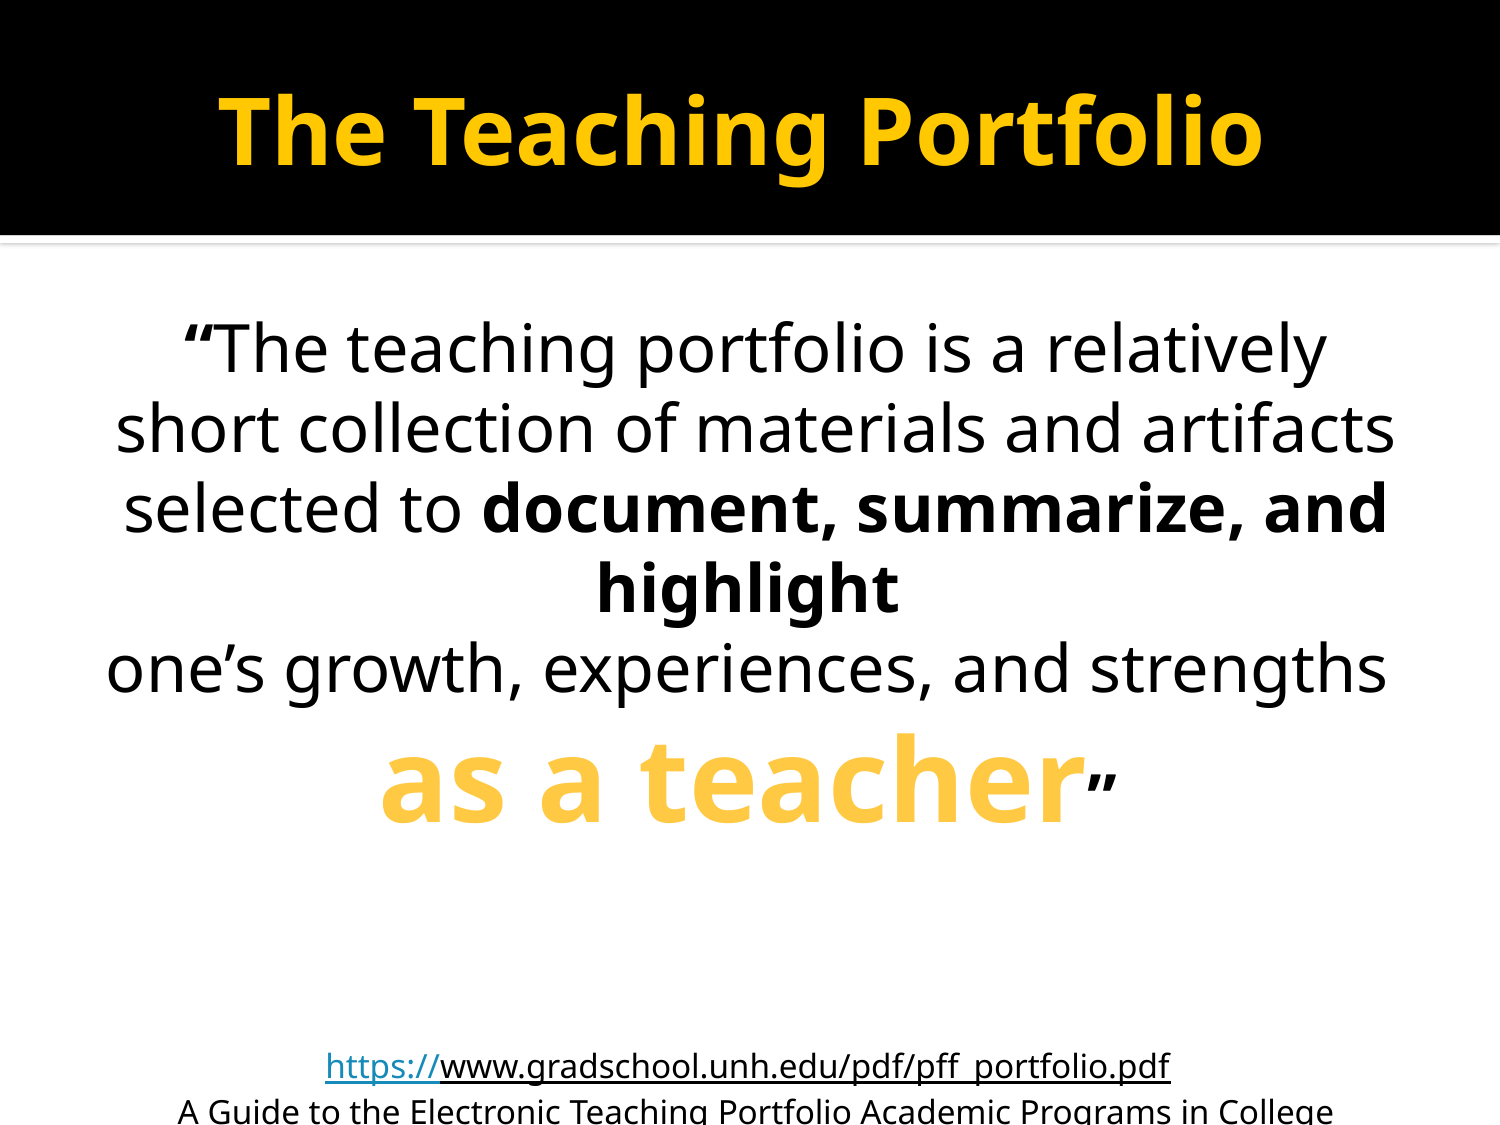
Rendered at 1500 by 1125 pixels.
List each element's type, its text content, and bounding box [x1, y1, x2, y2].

list “The teaching portfolio is a relatively short collection of materials and artifacts selected to document, summarize, and highlight one’s growth, experiences, and strengths as a teacher” https://www.gradschool.unh.edu/pdf/pff_portfolio.pdf A Guide to the Electronic Teaching Portfolio Academic Programs in College Teaching University of New Hampshire Durham, NH 03824 [75, 291, 1425, 1050]
title The Teaching Portfolio [75, 25, 1425, 231]
